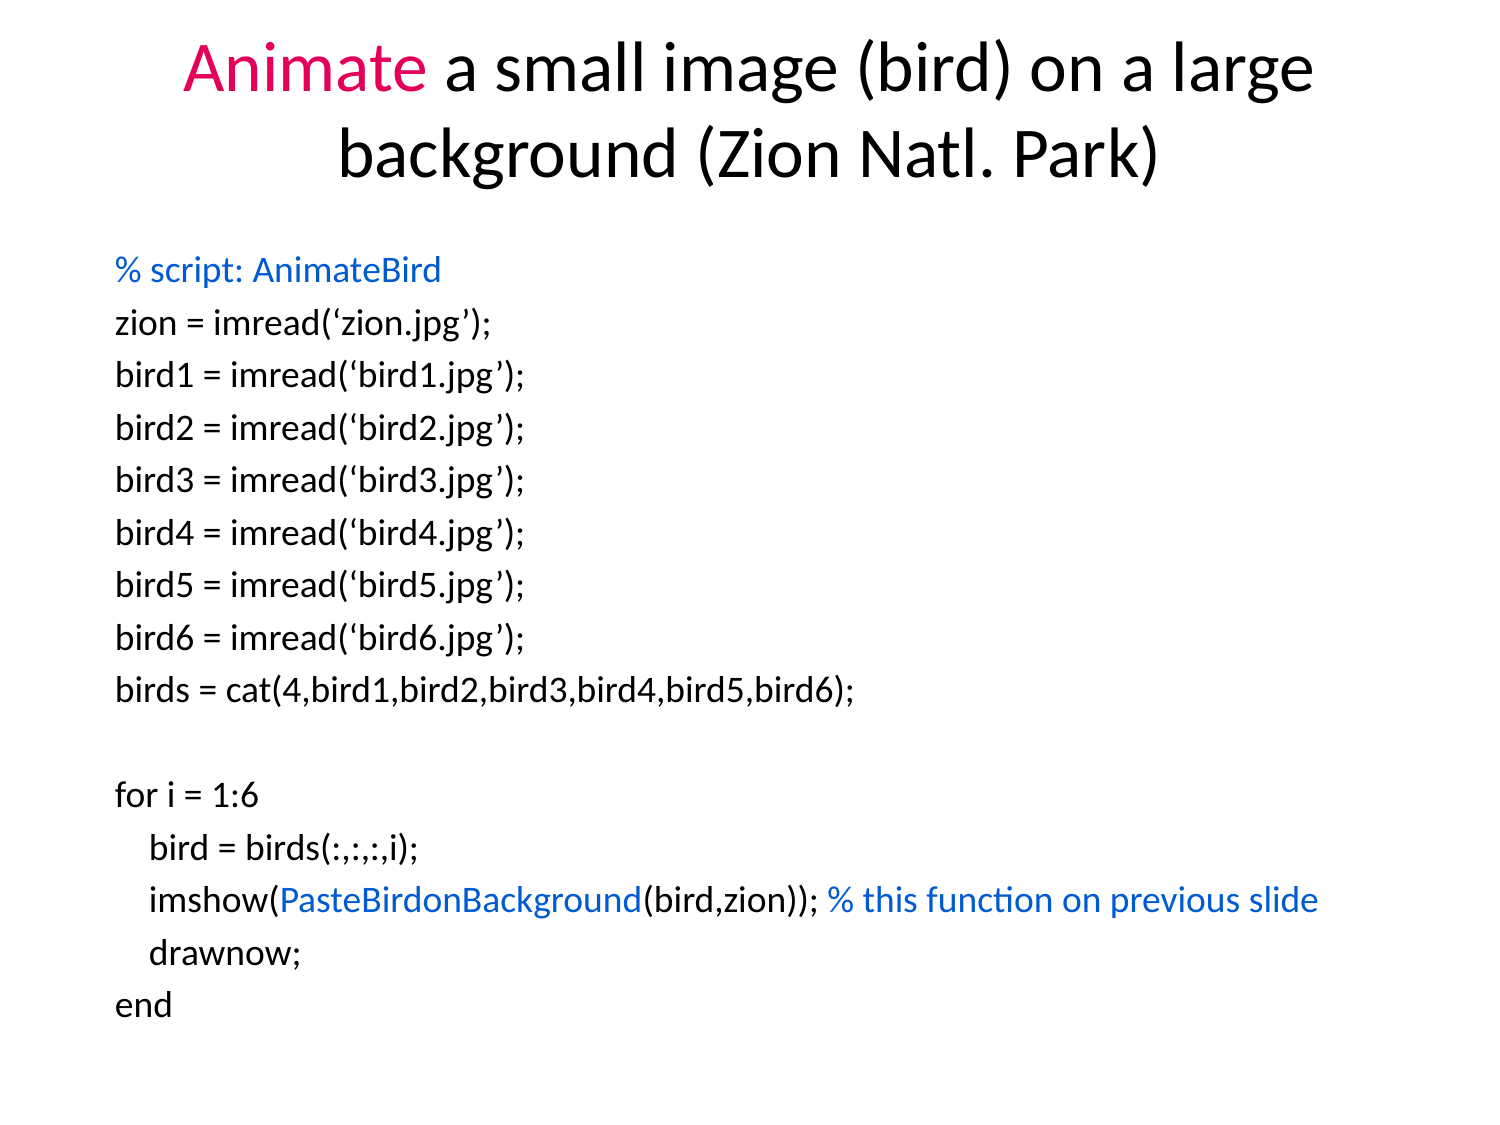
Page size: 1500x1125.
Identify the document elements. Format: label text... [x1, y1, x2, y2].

list % script: AnimateBird zion = imread(‘zion.jpg’); bird1 = imread(‘bird1.jpg’); bird2 = imread(‘bird2.jpg’); bird3 = imread(‘bird3.jpg’); bird4 = imread(‘bird4.jpg’); bird5 = imread(‘bird5.jpg’); bird6 = imread(‘bird6.jpg’); birds = cat(4,bird1,bird2,bird3,bird4,bird5,bird6); for i = 1:6 bird = birds(:,:,:,i); imshow(PasteBirdonBackground(bird,zion)); % this function on previous slide drawnow; end [99, 237, 1388, 1088]
title Animate a small image (bird) on a large background (Zion Natl. Park) [75, 12, 1425, 200]
